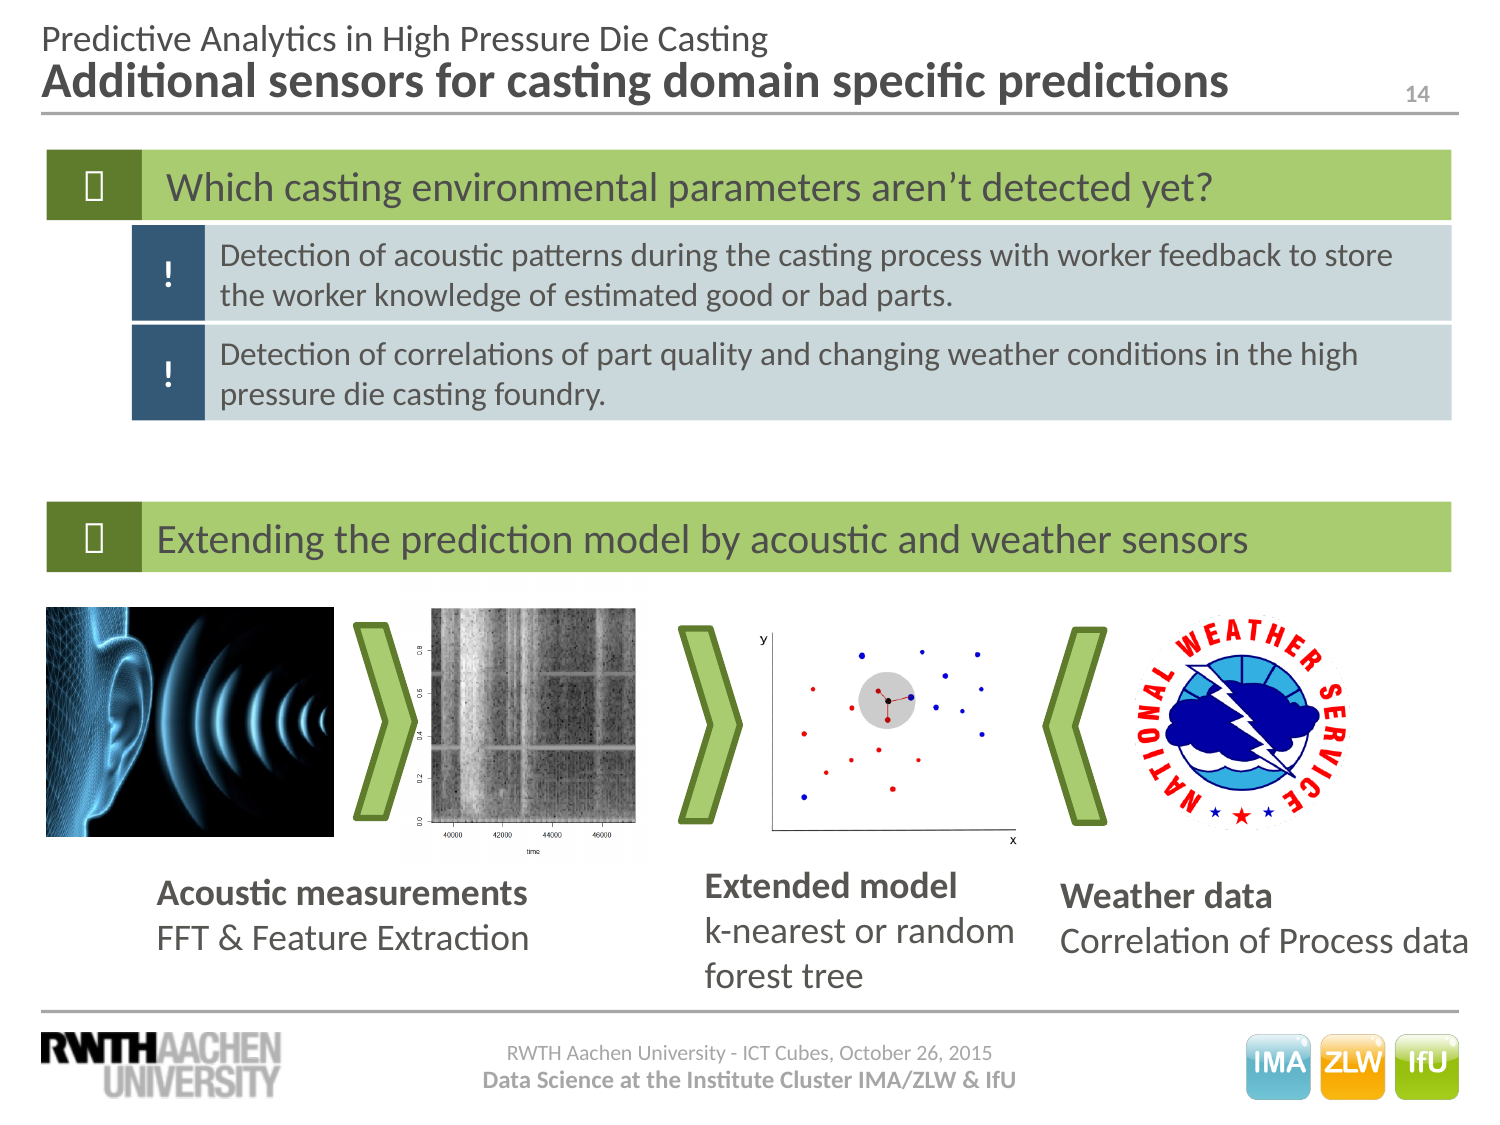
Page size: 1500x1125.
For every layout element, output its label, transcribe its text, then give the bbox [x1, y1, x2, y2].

picture [749, 620, 1028, 853]
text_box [131, 224, 1452, 321]
text_box [680, 628, 740, 822]
picture [1246, 1034, 1459, 1100]
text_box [46, 501, 1452, 573]
picture [41, 1032, 283, 1100]
text_box Extended model k-nearest or random forest tree [689, 853, 1298, 1004]
picture [46, 606, 334, 837]
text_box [131, 324, 1452, 421]
title Predictive Analytics in High Pressure Die Casting Additional sensors for casting domain specific predictions [38, 8, 1414, 111]
picture [1132, 613, 1350, 830]
text_box [355, 625, 392, 819]
text_box Acoustic measurements FFT & Feature Extraction [141, 861, 689, 966]
text_box [1045, 629, 1105, 823]
picture [397, 574, 653, 865]
text_box Weather data Correlation of Process data [1298, 863, 1500, 969]
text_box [46, 149, 1452, 221]
